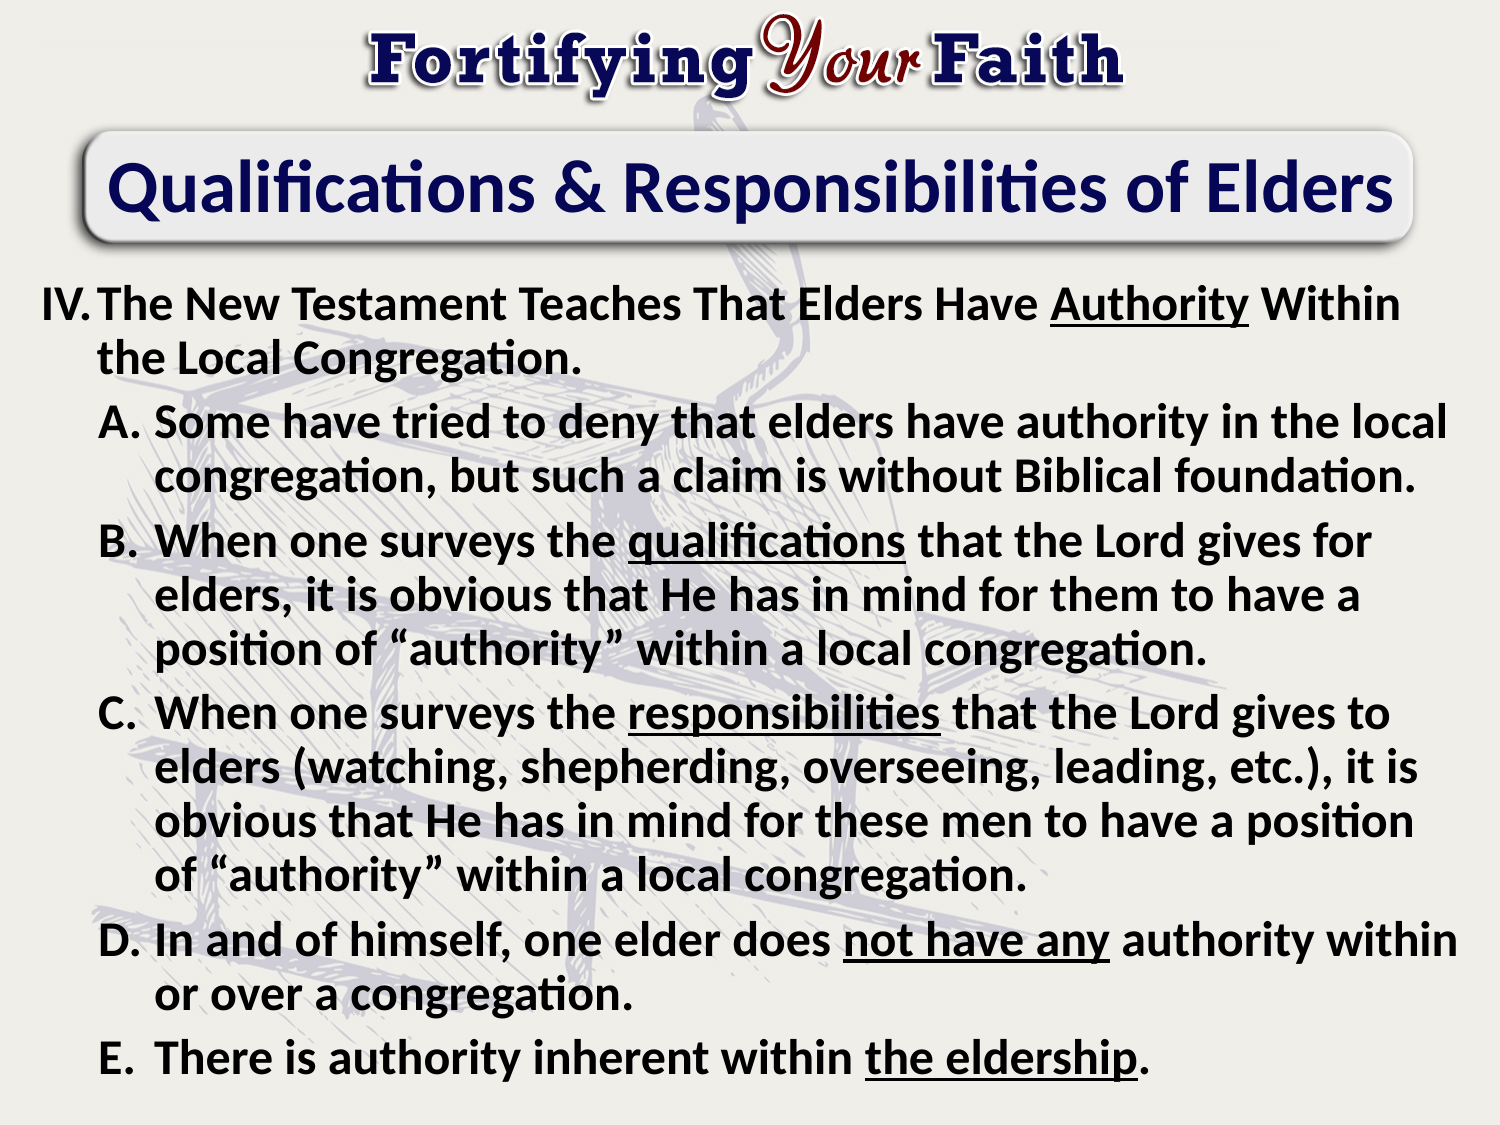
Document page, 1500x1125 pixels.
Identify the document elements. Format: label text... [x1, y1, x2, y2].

picture [0, 0, 1500, 1125]
title Qualifications & Responsibilities of Elders [83, 129, 1421, 247]
list The New Testament Teaches That Elders Have Authority Within the Local Congregation. Some have tried to deny that elders have authority in the local congregation, but such a claim is without Biblical foundation. When one surveys the qualifications that the Lord gives for elders, it is obvious that He has in mind for them to have a position of “authority” within a local congregation. When one surveys the responsibilities that the Lord gives to elders (watching, shepherding, overseeing, leading, etc.), it is obvious that He has in mind for these men to have a position of “authority” within a local congregation. In and of himself, one elder does not have any authority within or over a congregation. There is authority inherent within the eldership. [25, 270, 1480, 1125]
